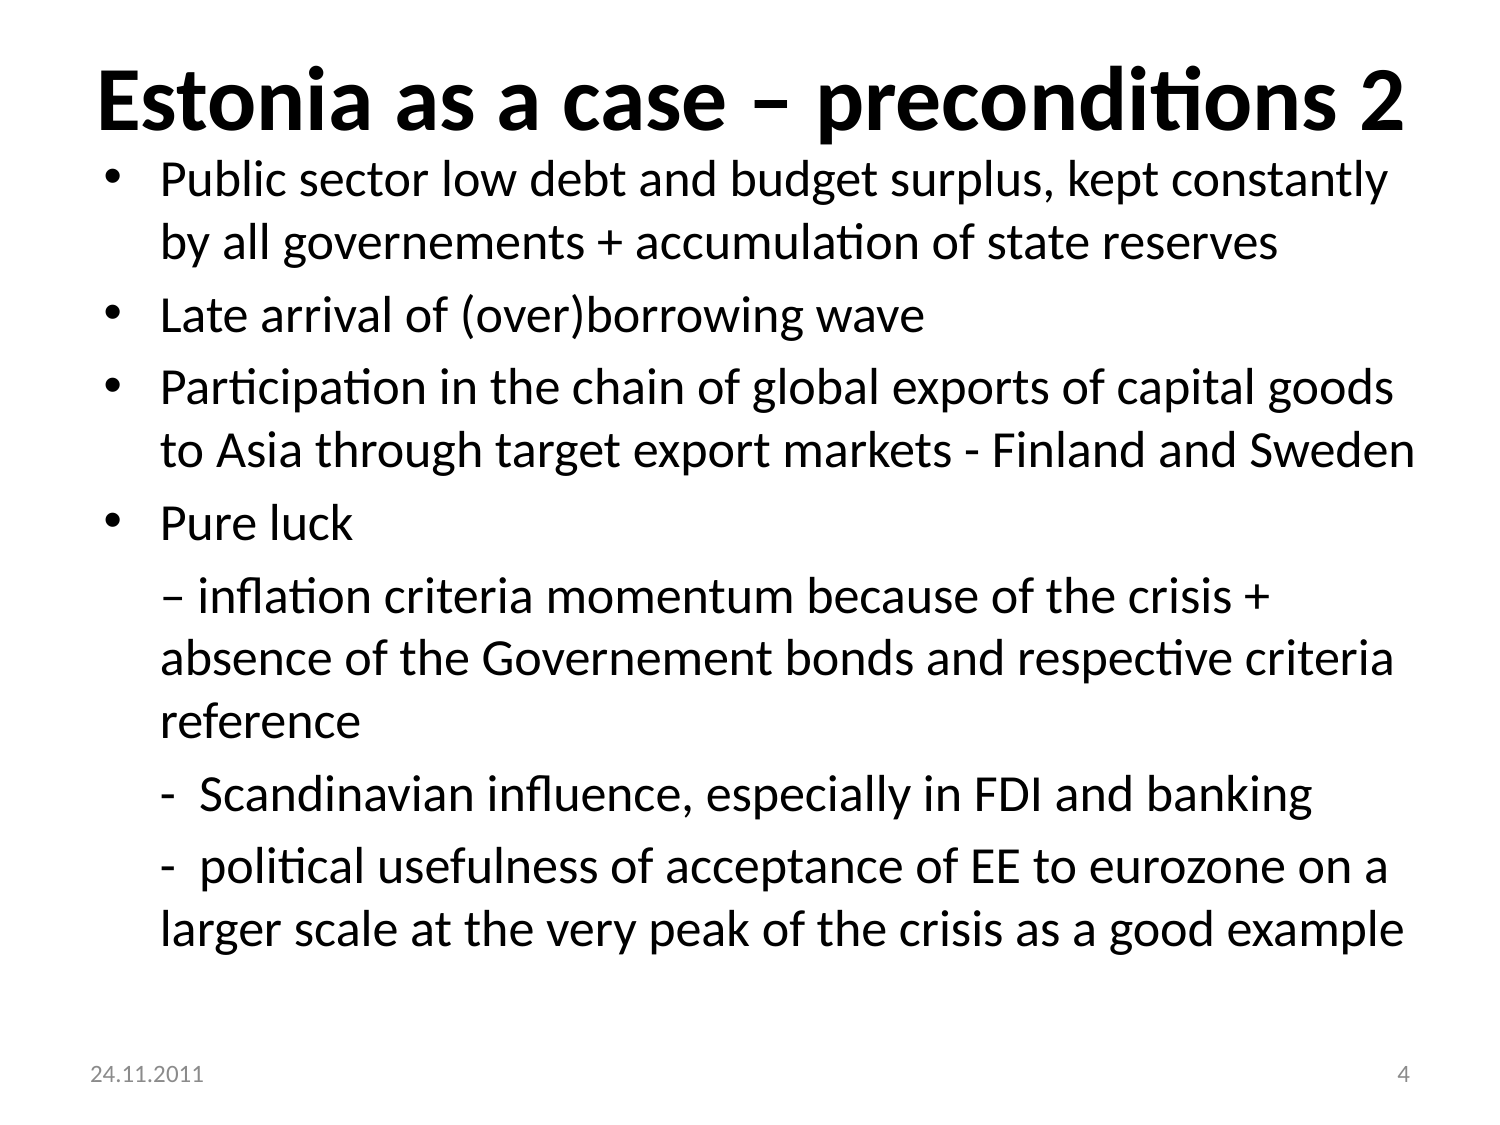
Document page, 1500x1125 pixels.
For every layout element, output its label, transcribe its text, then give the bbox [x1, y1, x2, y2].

slide_number 4 [1074, 1042, 1425, 1103]
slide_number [75, 1042, 425, 1103]
list Public sector low debt and budget surplus, kept constantly by all governements + accumulation of state reserves Late arrival of (over)borrowing wave Participation in the chain of global exports of capital goods to Asia through target export markets - Finland and Sweden Pure luck – inflation criteria momentum because of the crisis + absence of the Governement bonds and respective criteria reference - Scandinavian influence, especially in FDI and banking - political usefulness of acceptance of EE to eurozone on a larger scale at the very peak of the crisis as a good example [88, 137, 1436, 976]
title Estonia as a case – preconditions 2 [76, 0, 1427, 188]
